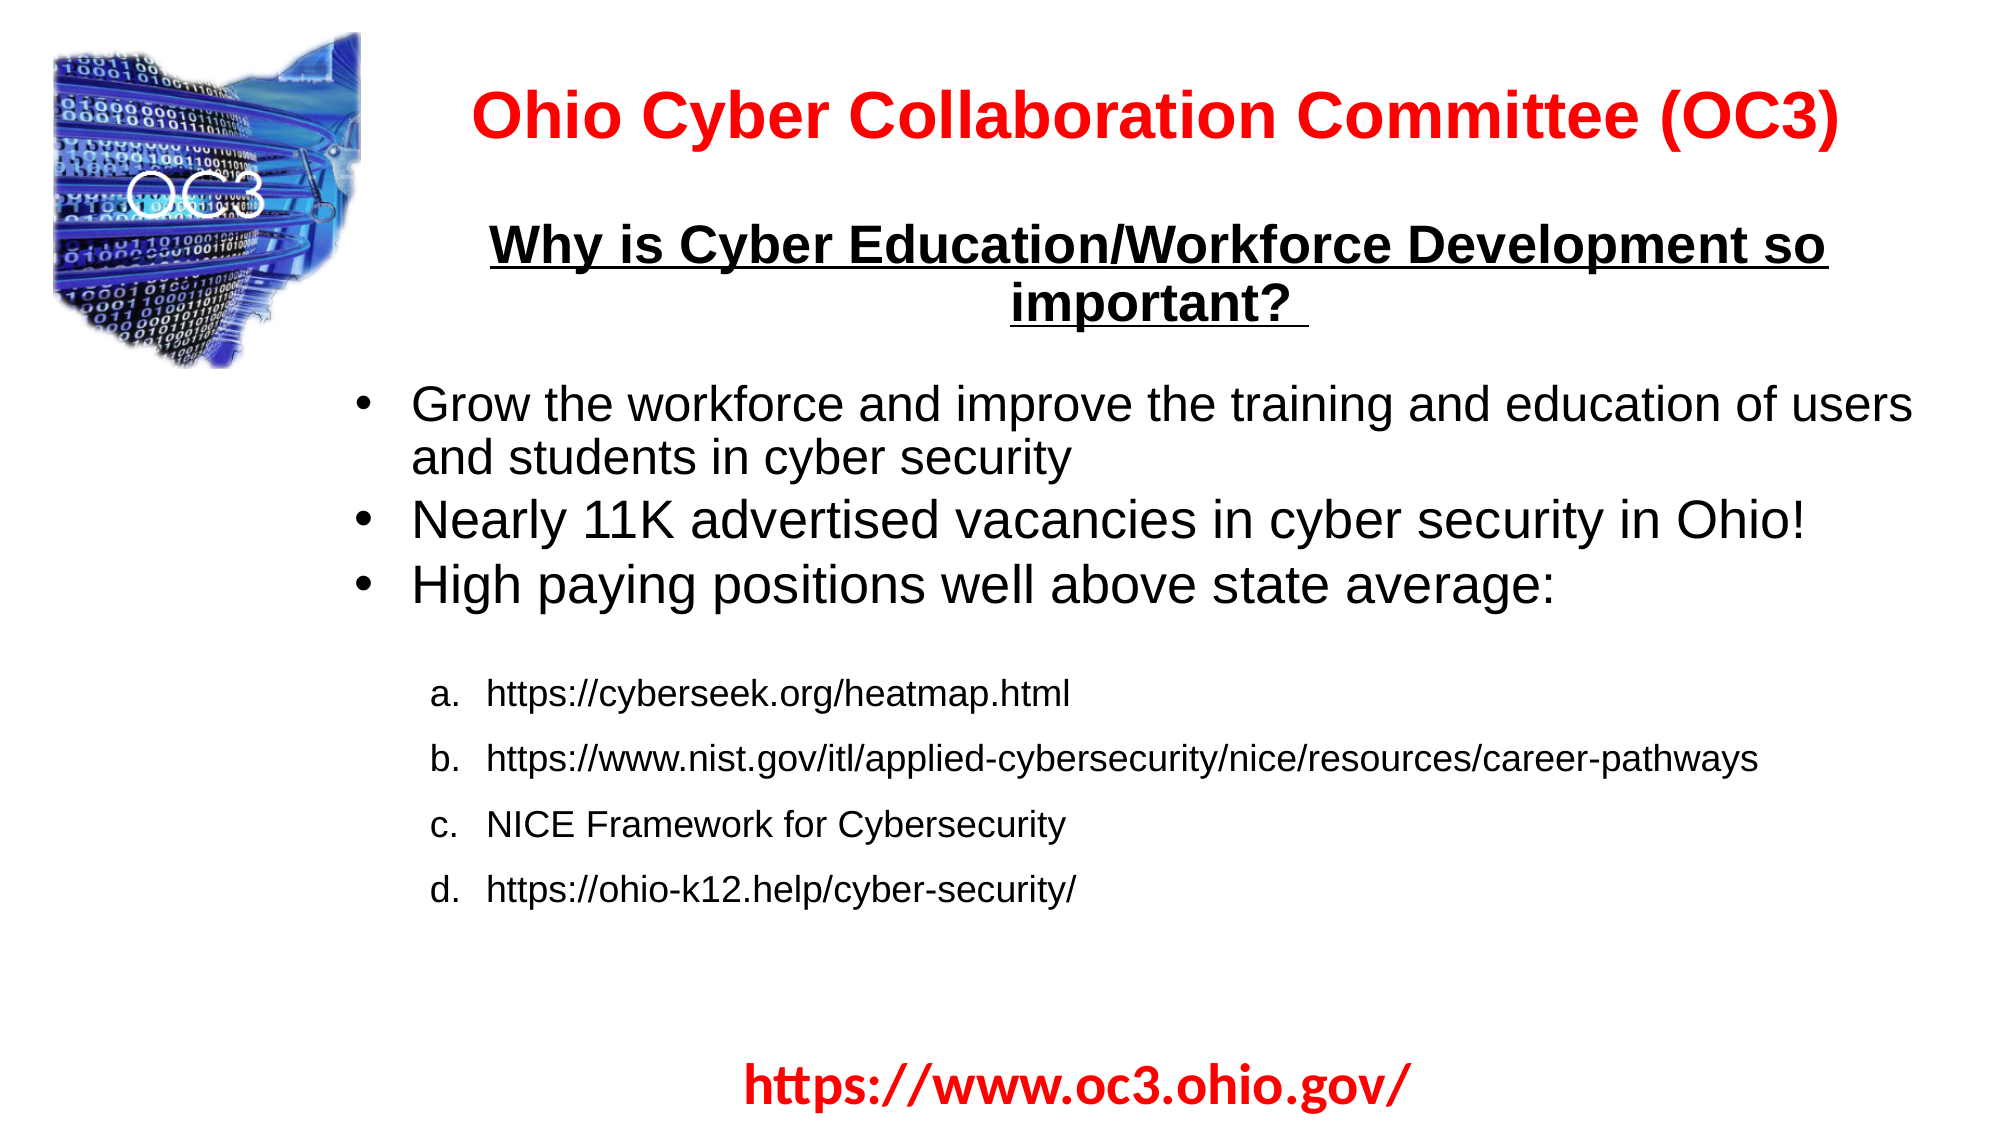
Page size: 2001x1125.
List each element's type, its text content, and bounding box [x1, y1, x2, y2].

subtitle Why is Cyber Education/Workforce Development so important? Grow the workforce and improve the training and education of users and students in cyber security Nearly 11K advertised vacancies in cyber security in Ohio! High paying positions well above state average: https://cyberseek.org/heatmap.html https://www.nist.gov/itl/applied-cybersecurity/nice/resources/career-pathways NICE Framework for Cybersecurity https://ohio-k12.help/cyber-security/ [339, 208, 1979, 1057]
text_box https://www.oc3.ohio.gov/ [532, 1039, 1622, 1124]
picture [53, 32, 361, 369]
title Ohio Cyber Collaboration Committee (OC3) [456, 56, 1858, 161]
